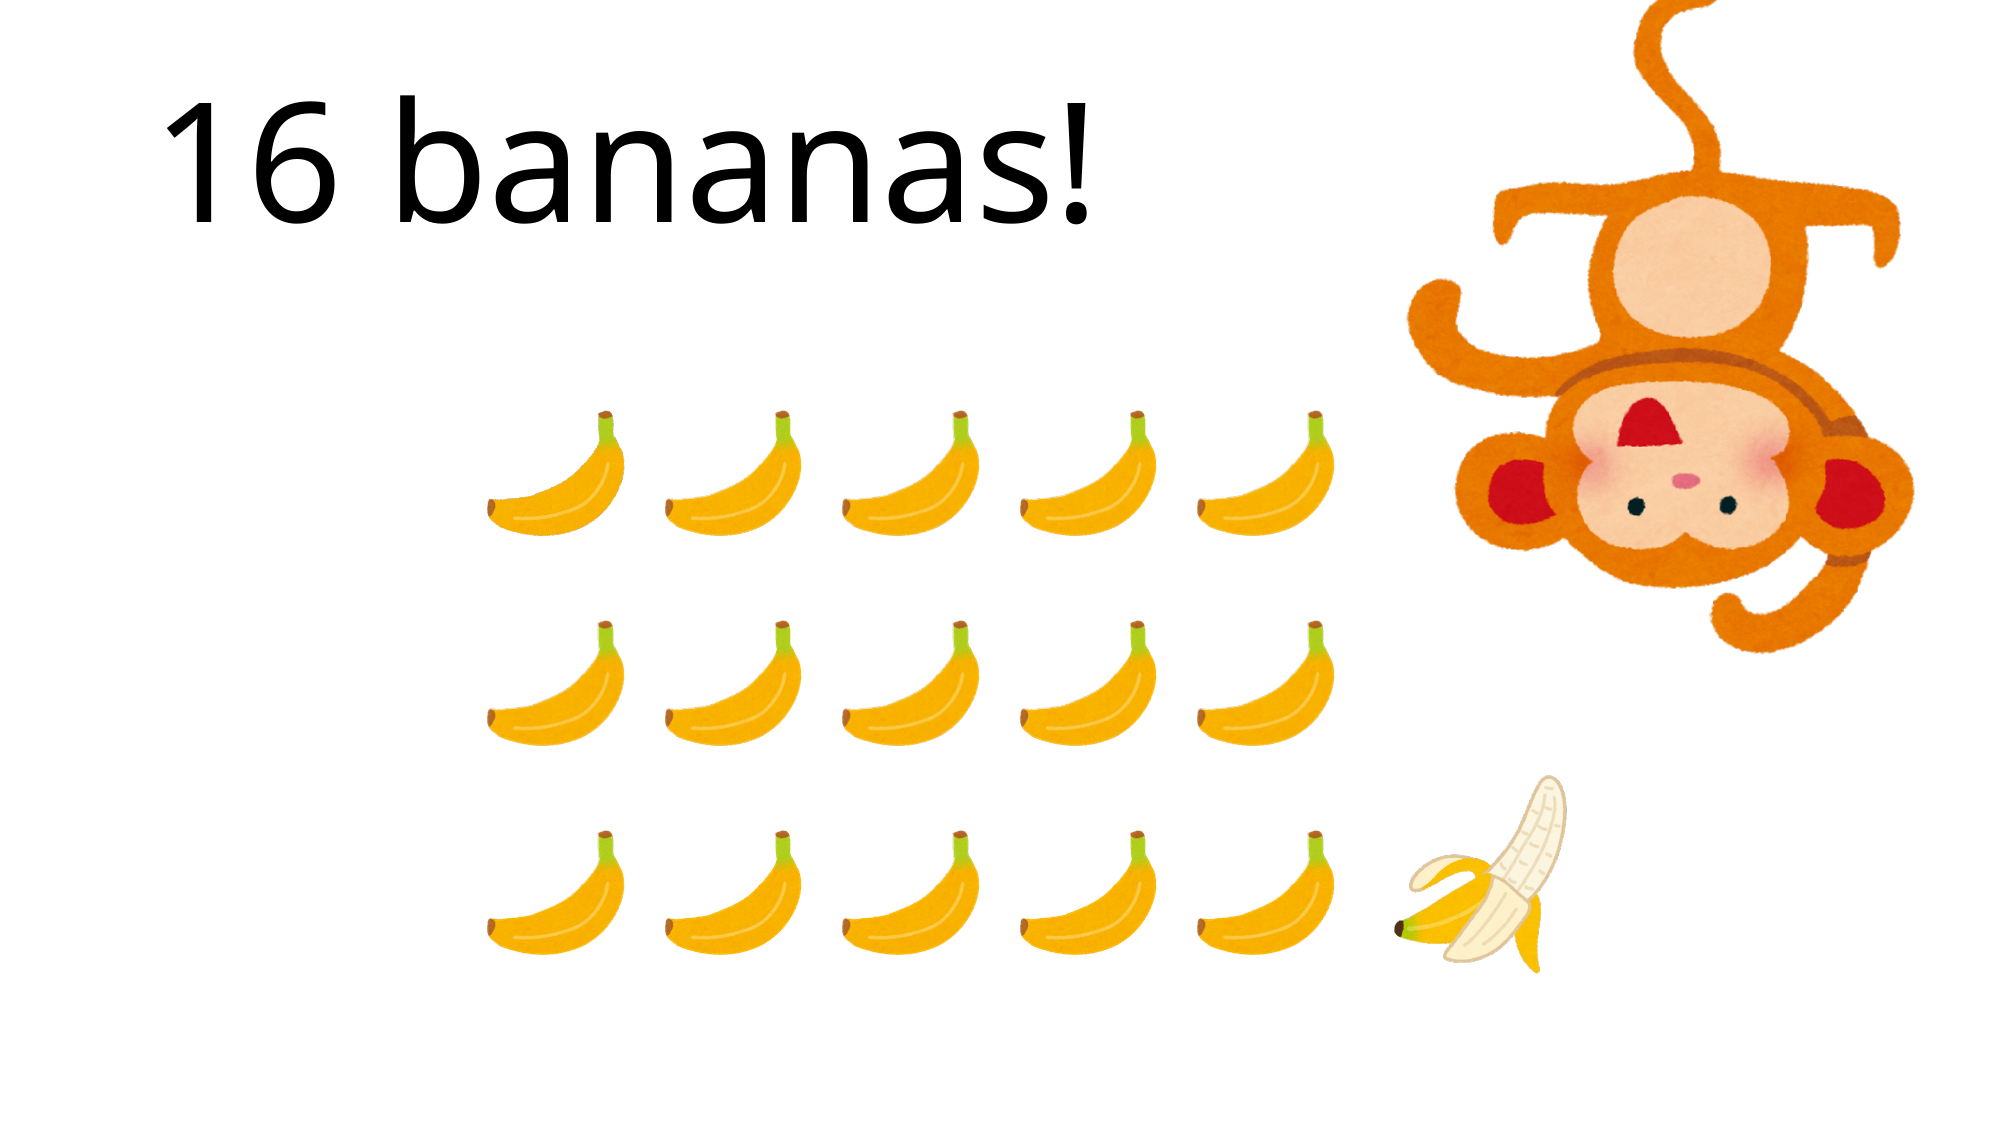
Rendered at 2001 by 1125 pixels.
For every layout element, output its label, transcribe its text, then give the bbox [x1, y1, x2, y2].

picture [1381, 770, 1589, 978]
picture [1183, 814, 1348, 978]
picture [473, 814, 638, 978]
picture [1005, 604, 1170, 769]
picture [473, 604, 638, 769]
picture [1183, 604, 1348, 769]
picture [828, 604, 993, 769]
title 16 bananas! [137, 59, 1367, 278]
picture [1183, 394, 1348, 559]
picture [1005, 394, 1170, 559]
picture [650, 814, 815, 978]
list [473, 394, 638, 559]
picture [828, 814, 993, 978]
picture [650, 604, 815, 769]
picture [828, 394, 993, 559]
picture [650, 394, 815, 559]
picture [1367, 0, 1957, 663]
picture [1005, 814, 1170, 978]
